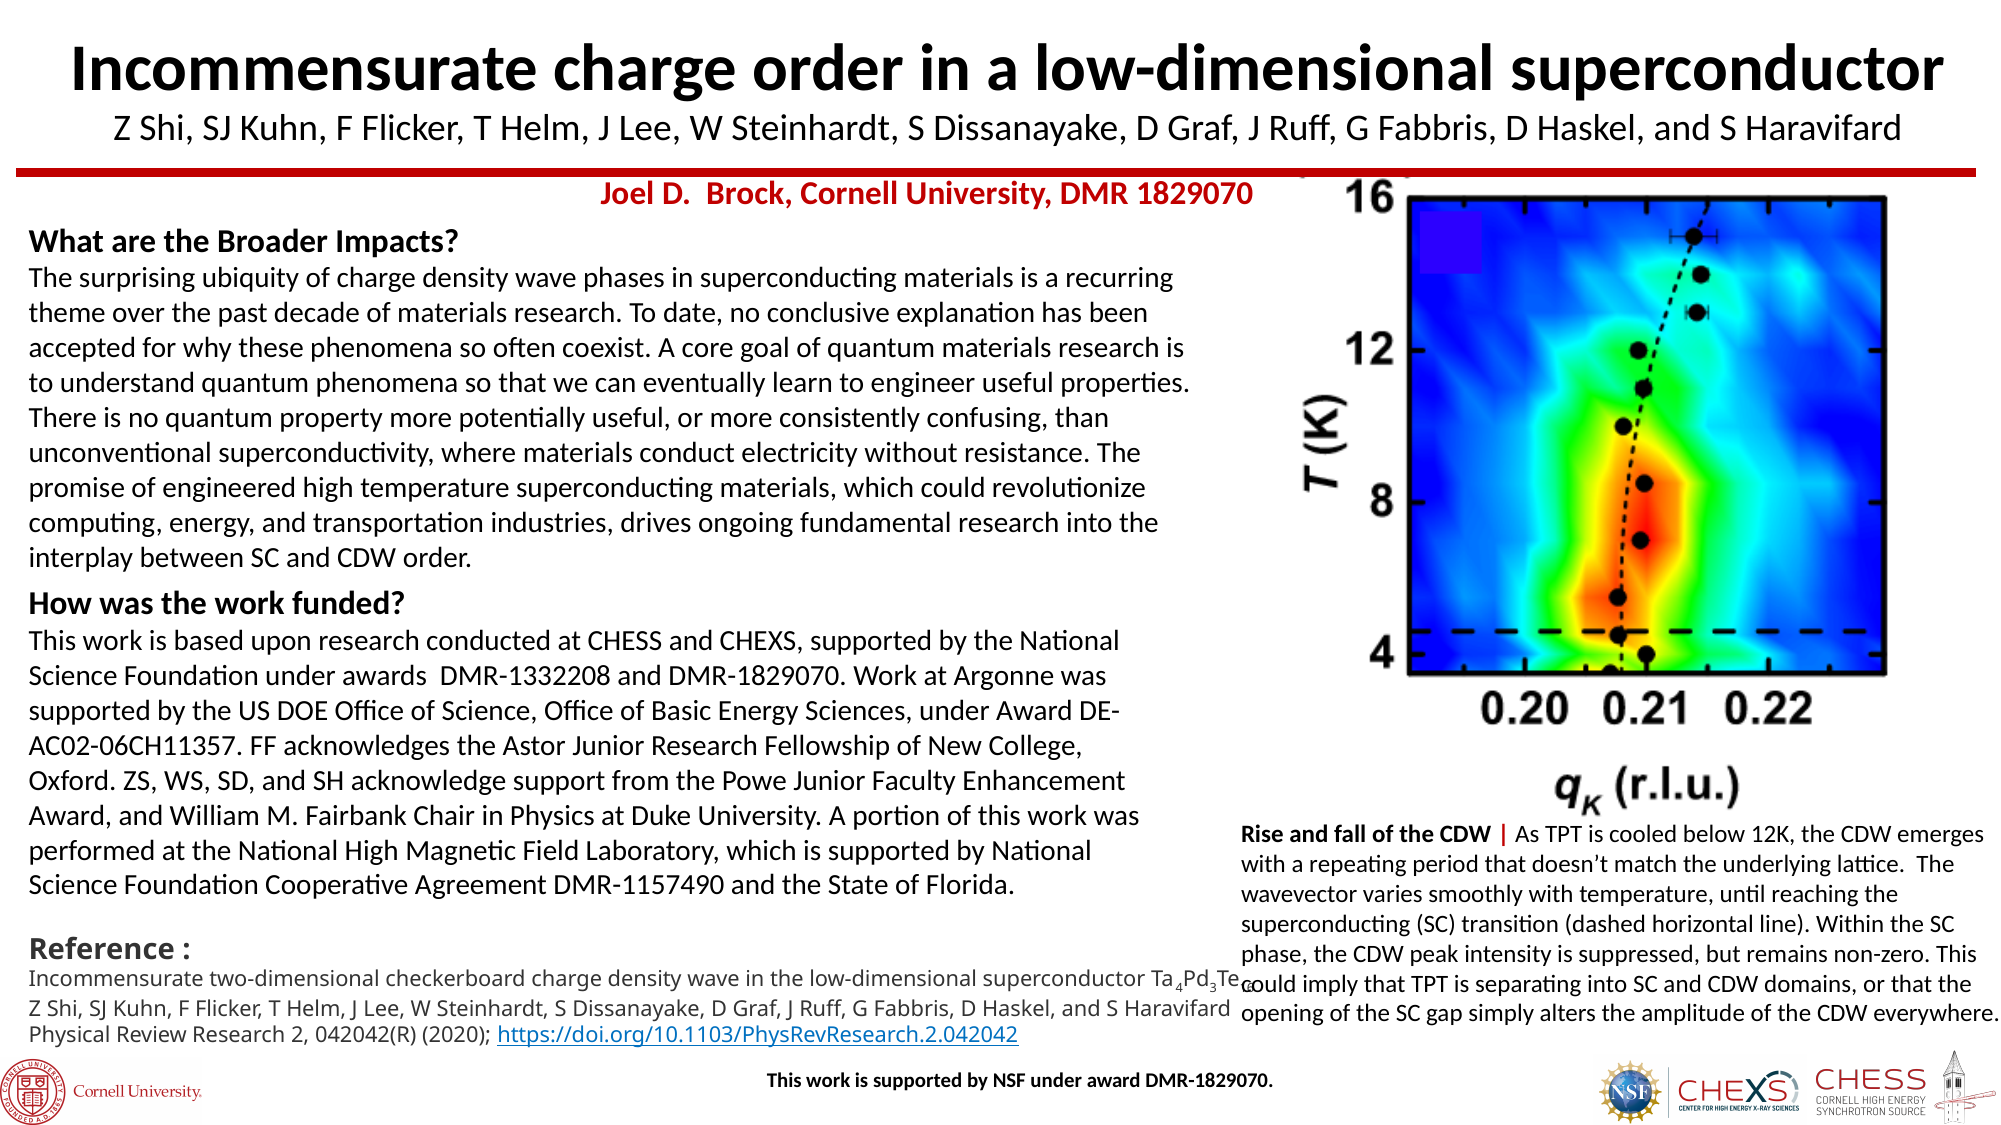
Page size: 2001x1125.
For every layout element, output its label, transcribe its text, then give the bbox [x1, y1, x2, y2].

text_box This work is supported by NSF under award DMR-1829070. [740, 1059, 1300, 1099]
text_box Rise and fall of the CDW | As TPT is cooled below 12K, the CDW emerges with a repeating period that doesn’t match the underlying lattice. The wavevector varies smoothly with temperature, until reaching the superconducting (SC) transition (dashed horizontal line). Within the SC phase, the CDW peak intensity is suppressed, but remains non-zero. This could imply that TPT is separating into SC and CDW domains, or that the opening of the SC gap simply alters the amplitude of the CDW everywhere. [1226, 809, 2000, 1035]
text_box How was the work funded? This work is based upon research conducted at CHESS and CHEXS, supported by the National Science Foundation under awards DMR-1332208 and DMR-1829070. Work at Argonne was supported by the US DOE Office of Science, Office of Basic Energy Sciences, under Award DE-AC02-06CH11357. FF acknowledges the Astor Junior Research Fellowship of New College, Oxford. ZS, WS, SD, and SH acknowledge support from the Powe Junior Faculty Enhancement Award, and William M. Fairbank Chair in Physics at Duke University. A portion of this work was performed at the National High Magnetic Field Laboratory, which is supported by National Science Foundation Cooperative Agreement DMR-1157490 and the State of Florida. [13, 581, 1192, 909]
text_box Reference : Incommensurate two-dimensional checkerboard charge density wave in the low-dimensional superconductor Ta4Pd3Te16 Z Shi, SJ Kuhn, F Flicker, T Helm, J Lee, W Steinhardt, S Dissanayake, D Graf, J Ruff, G Fabbris, D Haskel, and S Haravifard Physical Review Research 2, 042042(R) (2020); https://doi.org/10.1103/PhysRevResearch.2.042042 [13, 922, 1291, 1085]
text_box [1288, 177, 1896, 822]
picture [0, 1057, 202, 1125]
text_box Incommensurate charge order in a low-dimensional superconductor Z Shi, SJ Kuhn, F Flicker, T Helm, J Lee, W Steinhardt, S Dissanayake, D Graf, J Ruff, G Fabbris, D Haskel, and S Haravifard [52, 15, 1966, 156]
title Joel D. Brock, Cornell University, DMR 1829070 [585, 163, 1291, 367]
picture [1593, 1054, 1807, 1125]
text_box What are the Broader Impacts? The surprising ubiquity of charge density wave phases in superconducting materials is a recurring theme over the past decade of materials research. To date, no conclusive explanation has been accepted for why these phenomena so often coexist. A core goal of quantum materials research is to understand quantum phenomena so that we can eventually learn to engineer useful properties. There is no quantum property more potentially useful, or more consistently confusing, than unconventional superconductivity, where materials conduct electricity without resistance. The promise of engineered high temperature superconducting materials, which could revolutionize computing, energy, and transportation industries, drives ongoing fundamental research into the interplay between SC and CDW order. [13, 211, 1219, 581]
